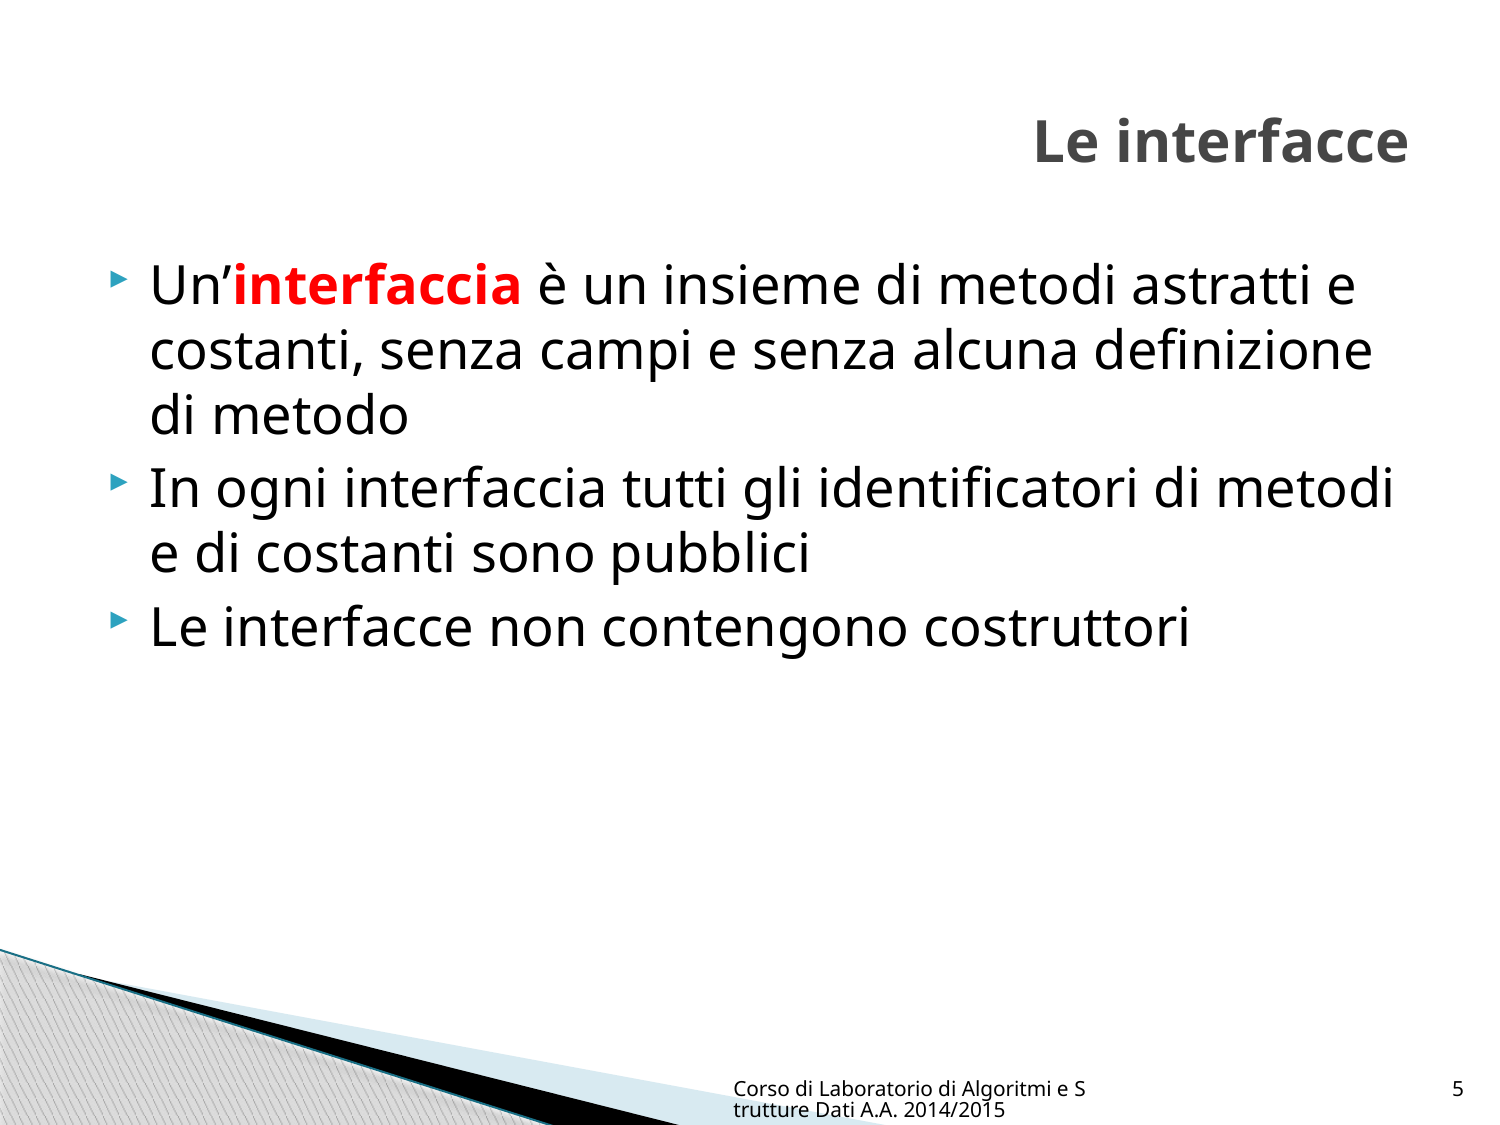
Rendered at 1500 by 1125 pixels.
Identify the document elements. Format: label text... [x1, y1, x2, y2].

slide_number 5 [1418, 1051, 1479, 1112]
title Le interfacce [75, 45, 1425, 233]
list Un’interfaccia è un insieme di metodi astratti e costanti, senza campi e senza alcuna definizione di metodo In ogni interfaccia tutti gli identificatori di metodi e di costanti sono pubblici Le interfacce non contengono costruttori [75, 243, 1425, 986]
footer Corso di Laboratorio di Algoritmi e Strutture Dati A.A. 2014/2015 [718, 1051, 1105, 1112]
